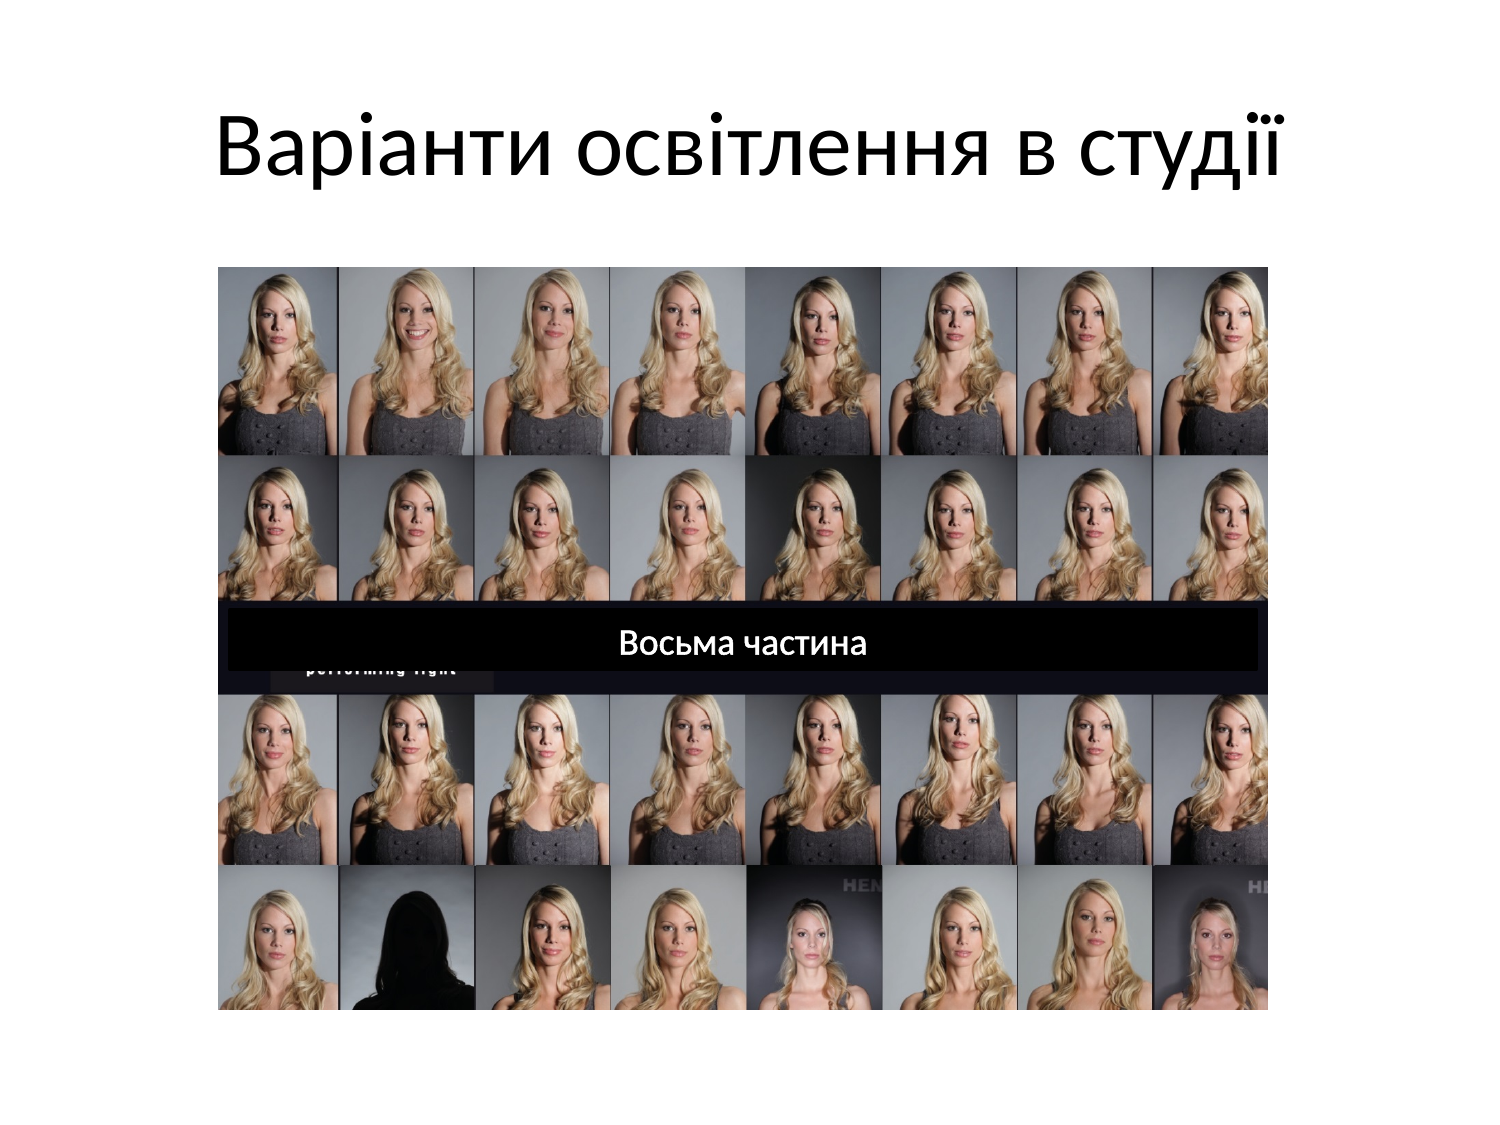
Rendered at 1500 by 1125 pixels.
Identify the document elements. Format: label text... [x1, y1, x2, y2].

title Варіанти освітлення в студії [75, 45, 1425, 233]
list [218, 266, 1269, 1010]
